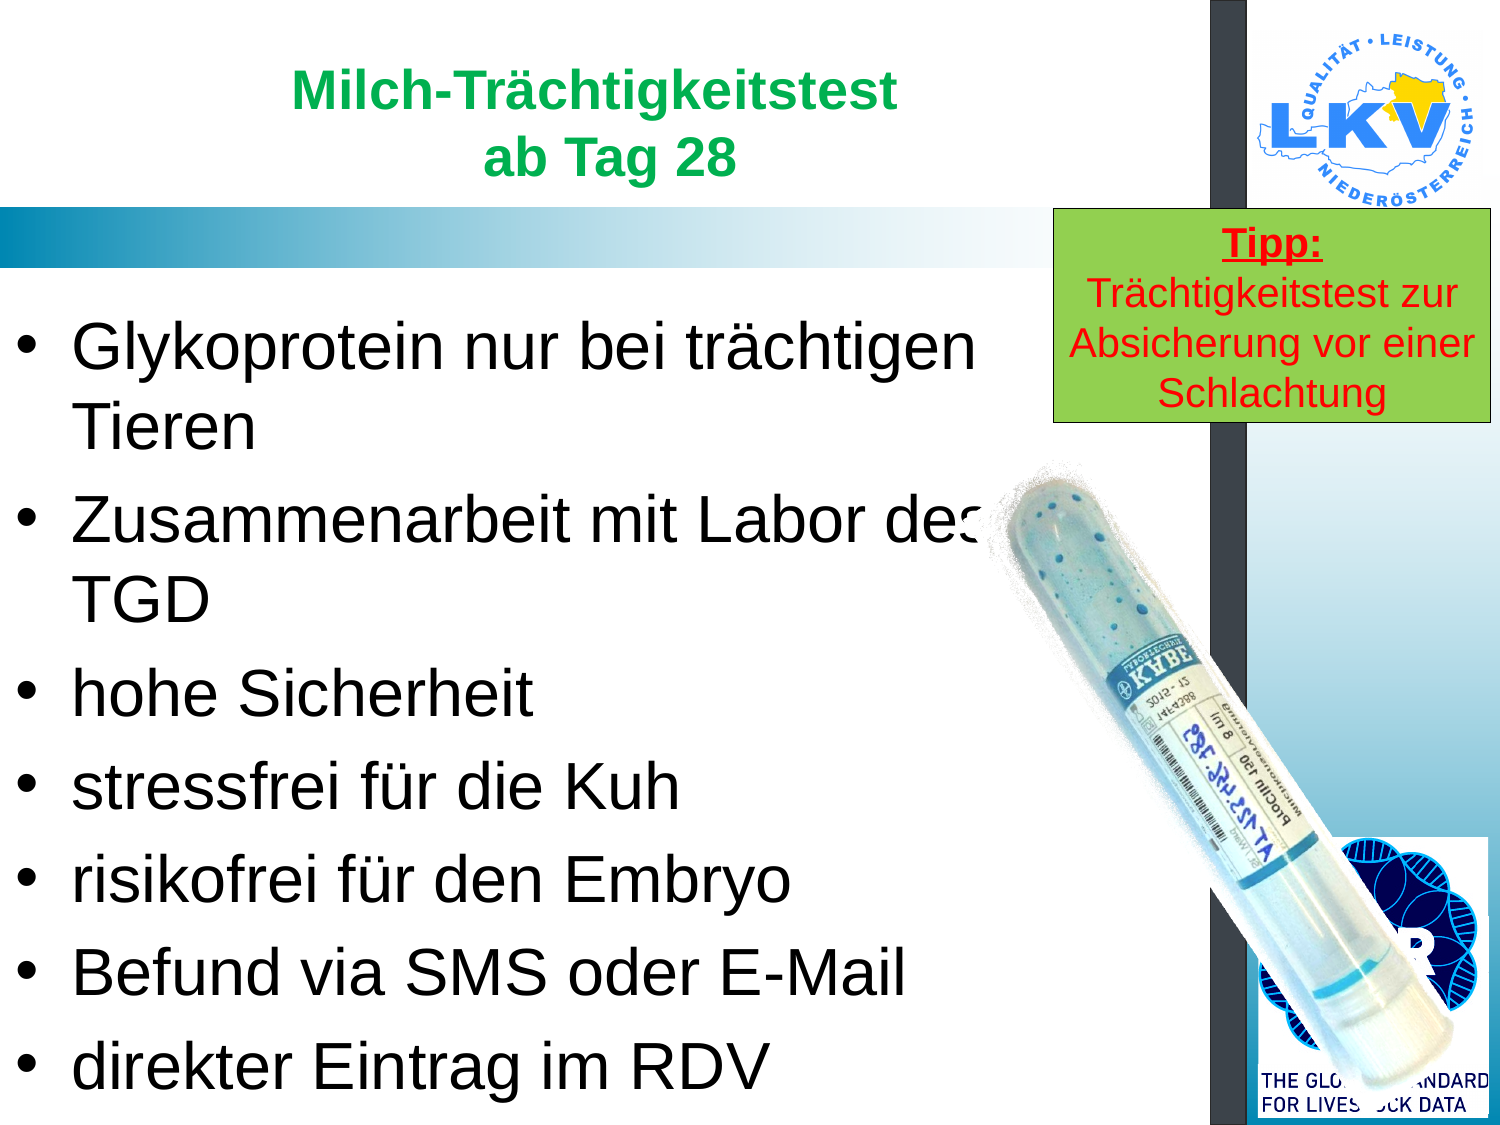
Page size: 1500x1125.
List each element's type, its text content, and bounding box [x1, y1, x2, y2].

list Glykoprotein nur bei trächtigen Tieren Zusammenarbeit mit Labor des TGD hohe Sicherheit stressfrei für die Kuh risikofrei für den Embryo Befund via SMS oder E-Mail direkter Eintrag im RDV [0, 1066, 1112, 1111]
picture [1252, 30, 1483, 208]
text_box [0, 274, 1190, 1066]
text_box C.Kapl [1490, 1079, 1500, 1125]
picture [856, 717, 1500, 1117]
title Milch-Trächtigkeitstest ab Tag 28 [41, 45, 1166, 197]
text_box Tipp: Trächtigkeitstest zur Absicherung vor einer Schlachtung [1053, 208, 1491, 423]
